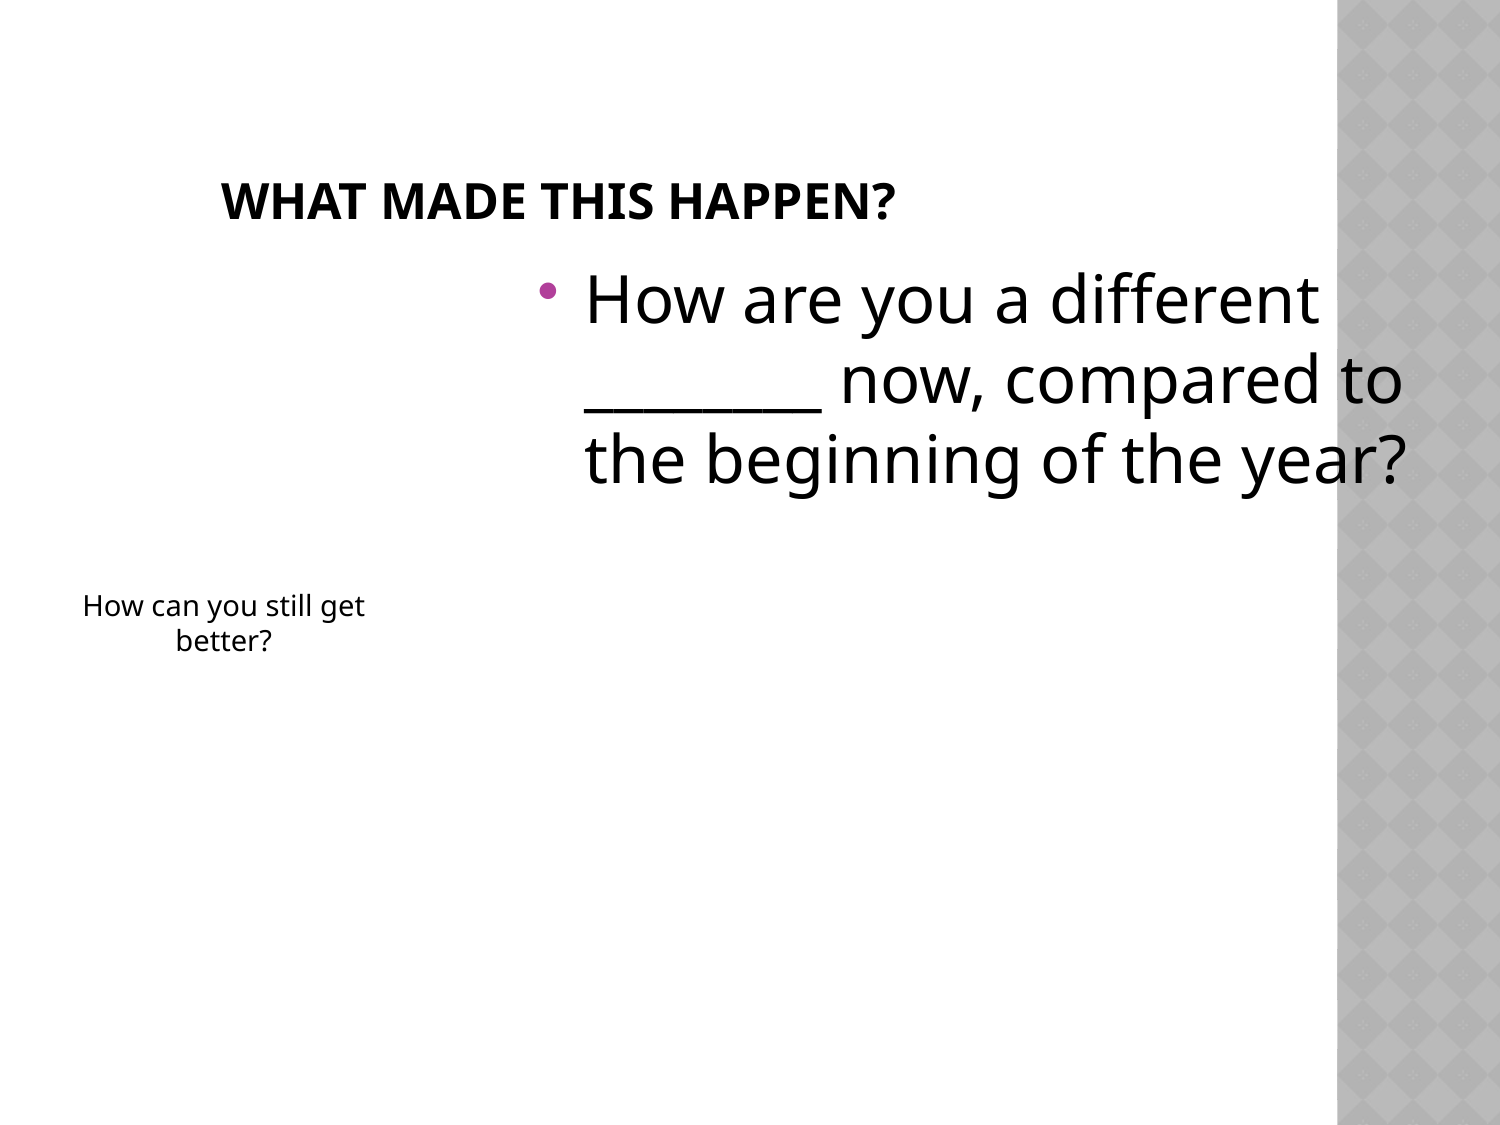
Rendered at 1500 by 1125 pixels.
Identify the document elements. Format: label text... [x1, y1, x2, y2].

list How can you still get better? [24, 587, 415, 762]
title What made this happen? [75, 37, 1043, 230]
list How are you a different ________ now, compared to the beginning of the year? [525, 249, 1425, 1005]
